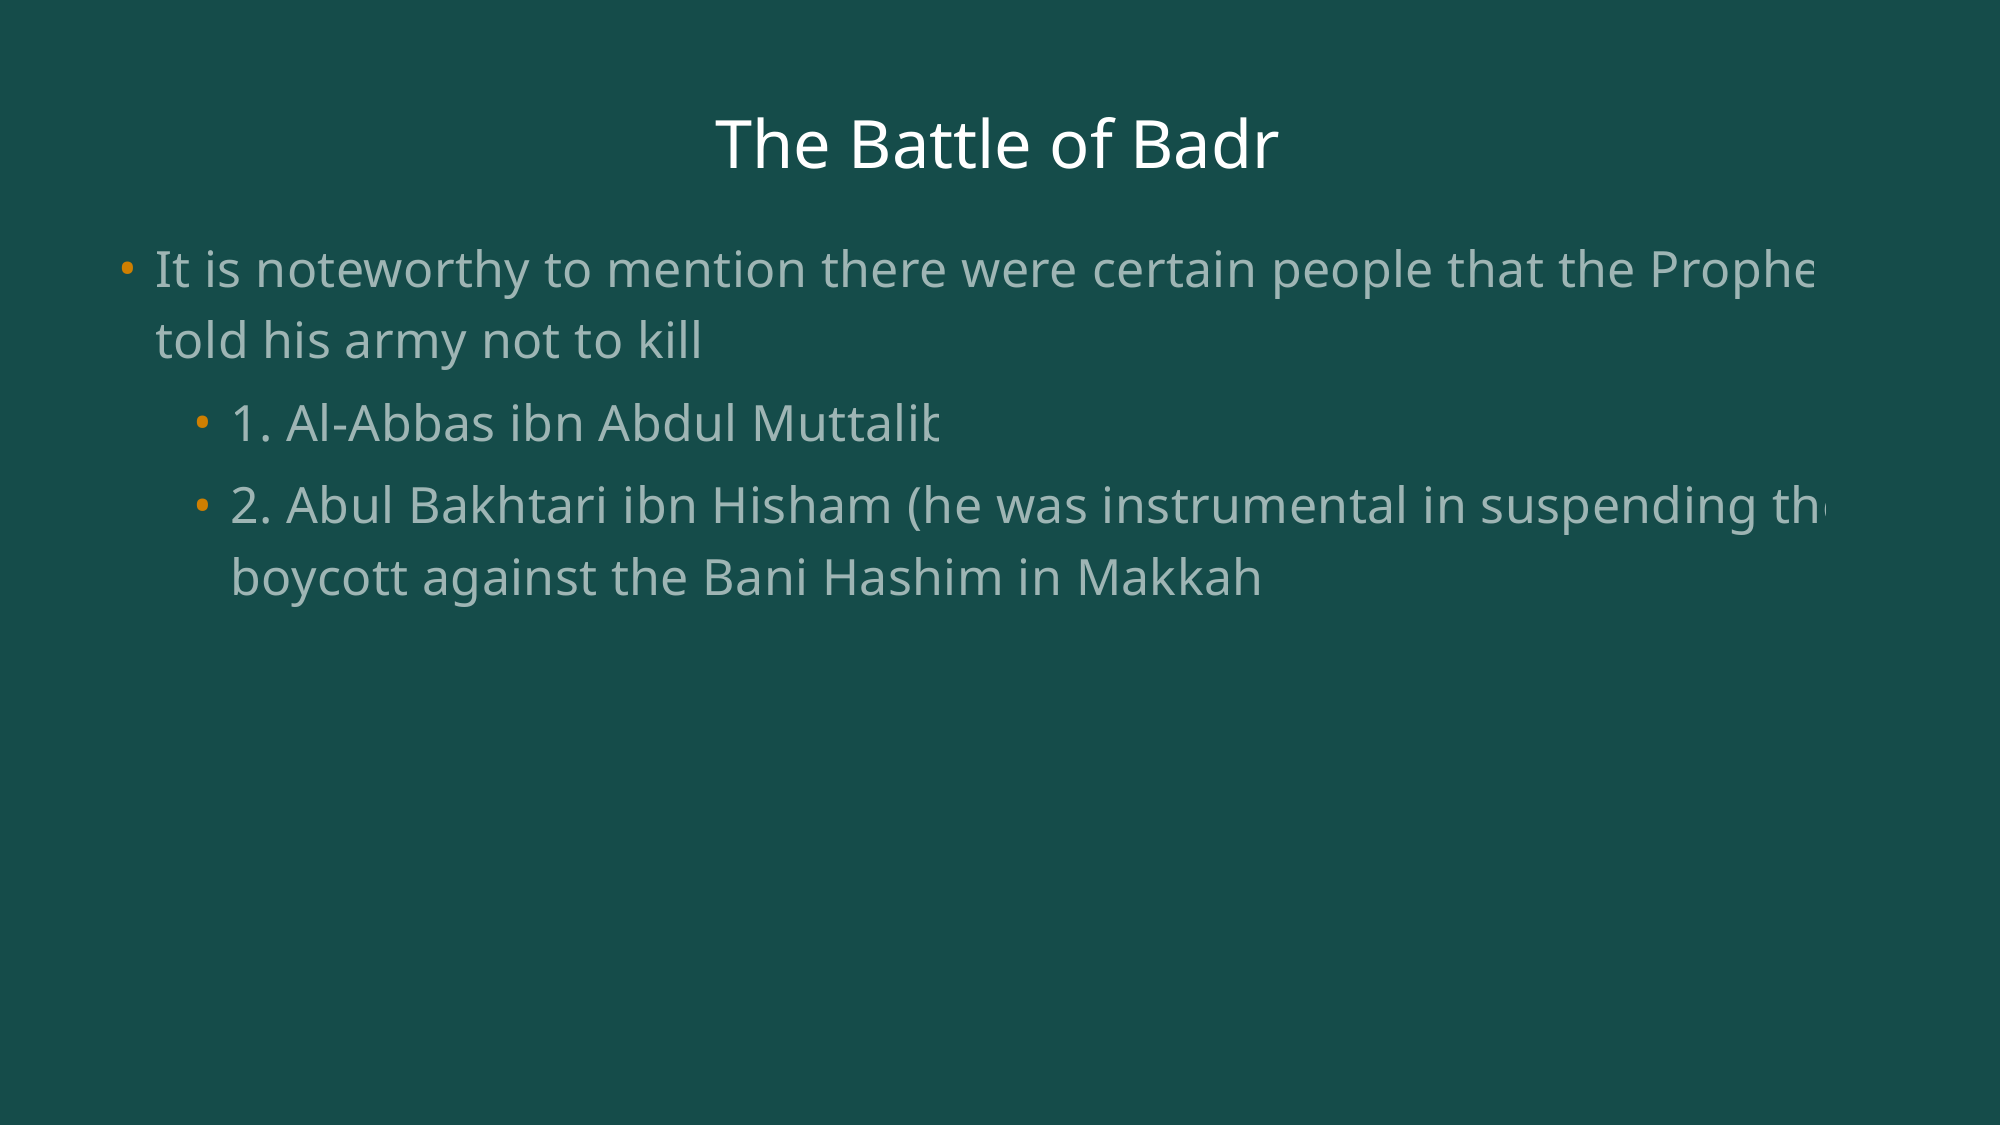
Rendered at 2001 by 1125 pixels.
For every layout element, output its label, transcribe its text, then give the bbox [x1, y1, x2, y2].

title The Battle of Badr [118, 101, 1878, 224]
list It is noteworthy to mention there were certain people that the Prophet told his army not to kill: 1. Al-Abbas ibn Abdul Muttalib 2. Abul Bakhtari ibn Hisham (he was instrumental in suspending the boycott against the Bani Hashim in Makkah) [118, 224, 1878, 947]
